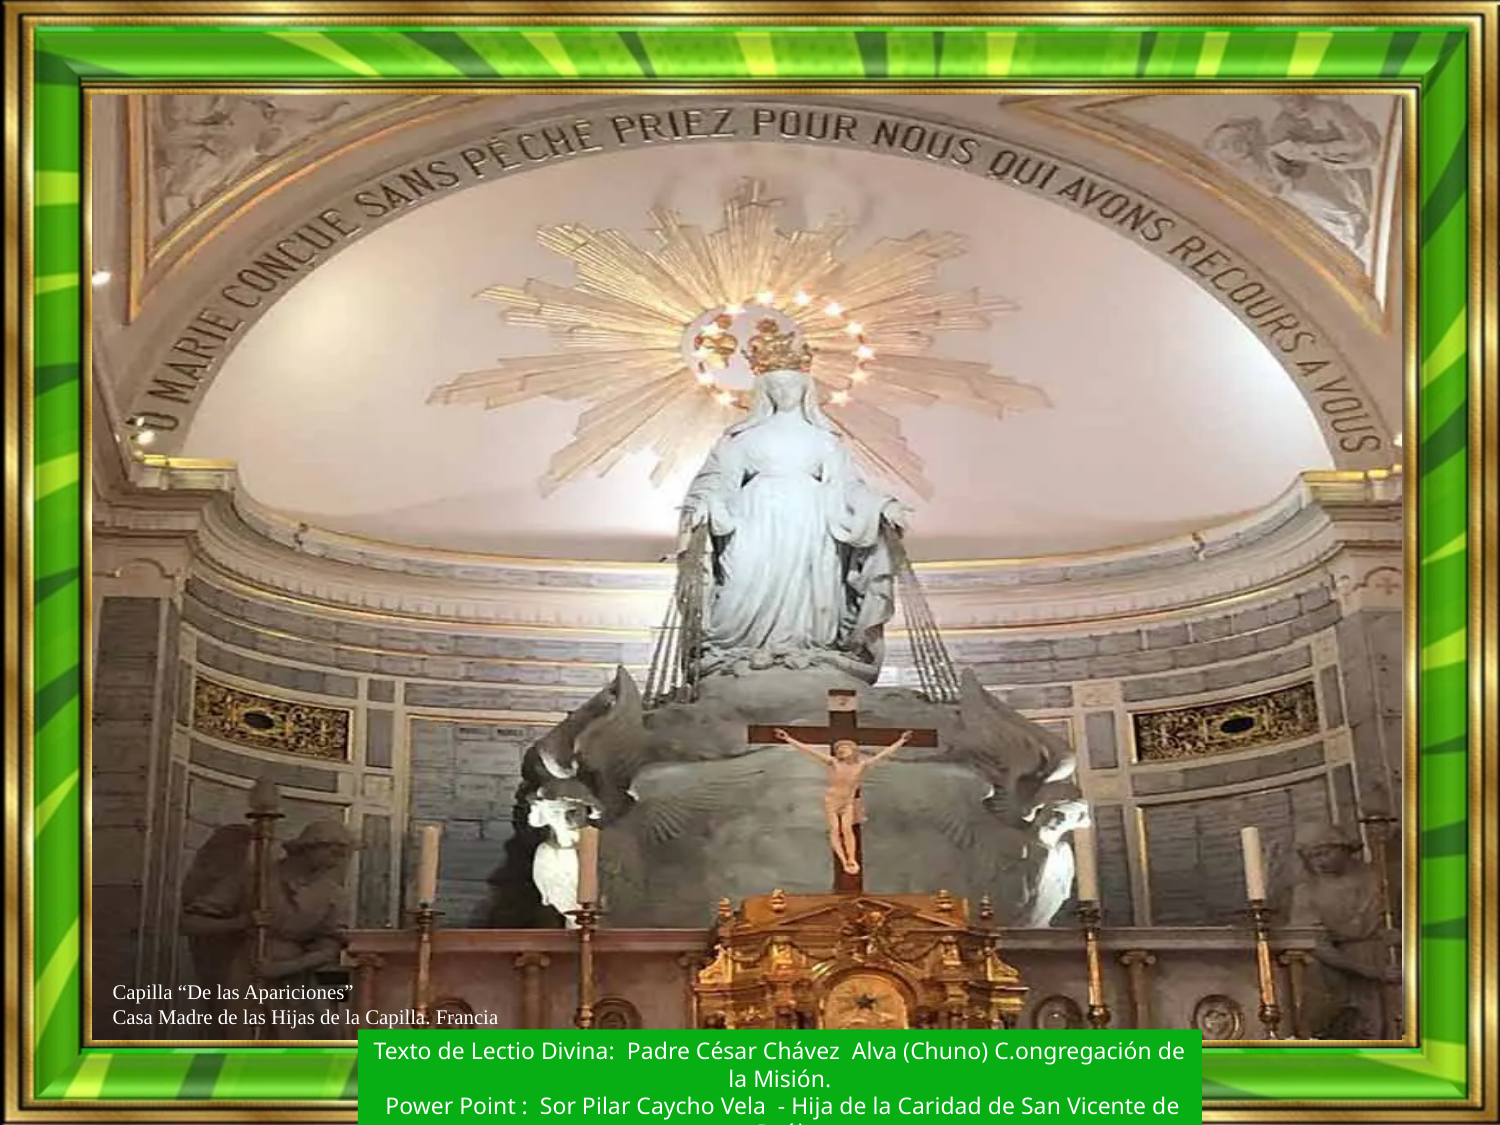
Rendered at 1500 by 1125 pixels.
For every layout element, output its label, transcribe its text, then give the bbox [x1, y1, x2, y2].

text_box Texto de Lectio Divina: Padre César Chávez Alva (Chuno) C.ongregación de la Misión. Power Point : Sor Pilar Caycho Vela - Hija de la Caridad de San Vicente de Paúl [357, 1049, 1202, 1125]
picture [0, 0, 1500, 1125]
